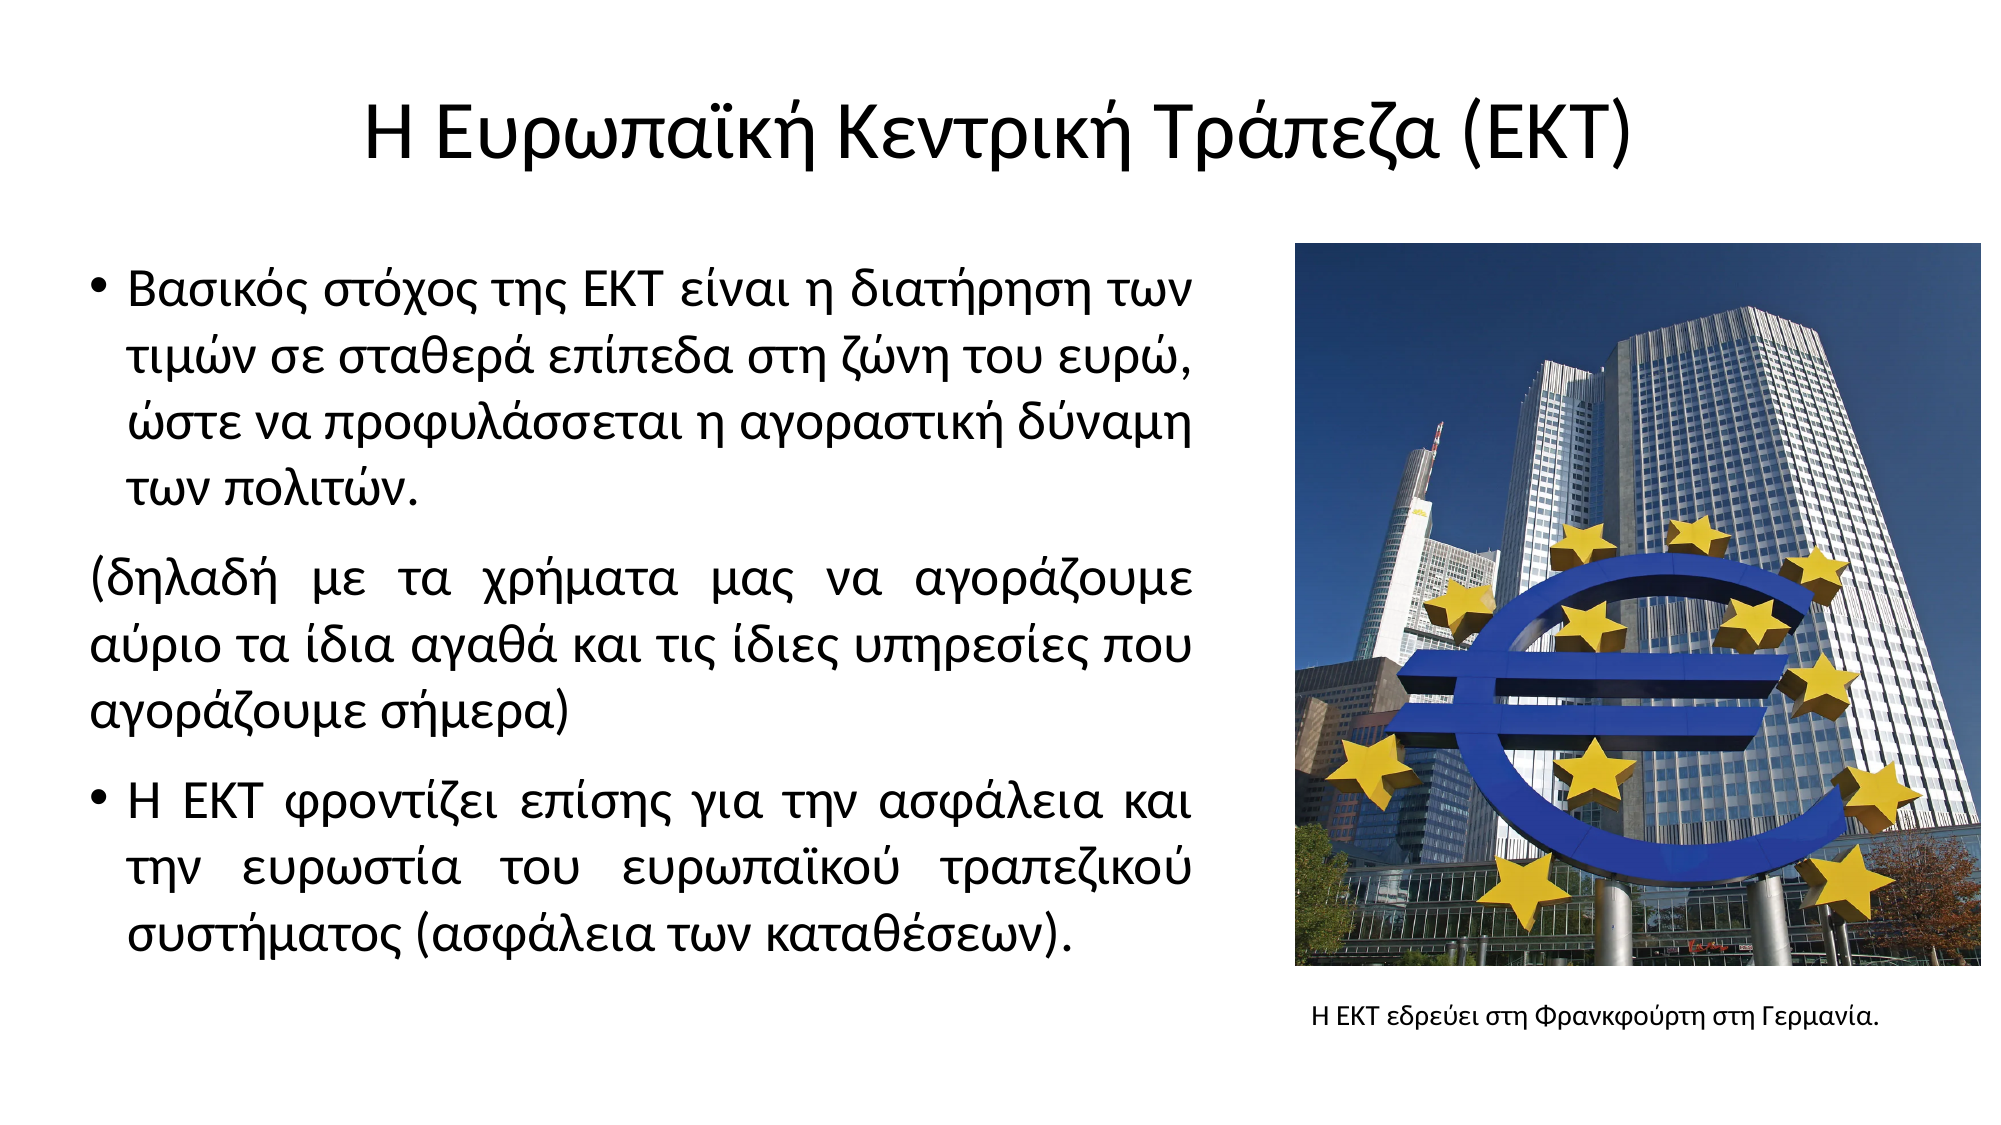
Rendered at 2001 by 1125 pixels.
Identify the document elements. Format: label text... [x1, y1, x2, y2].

list Βασικός στόχος της ΕΚΤ είναι η διατήρηση των τιμών σε σταθερά επίπεδα στη ζώνη του ευρώ, ώστε να προφυλάσσεται η αγοραστική δύναμη των πολιτών. (δηλαδή με τα χρήματα μας να αγοράζουμε αύριο τα ίδια αγαθά και τις ίδιες υπηρεσίες που αγοράζουμε σήμερα) Η ΕΚΤ φροντίζει επίσης για την ασφάλεια και την ευρωστία του ευρωπαϊκού τραπεζικού συστήματος (ασφάλεια των καταθέσεων). [74, 243, 1210, 983]
title Η Ευρωπαϊκή Κεντρική Τράπεζα (ΕΚΤ) [137, 59, 1863, 205]
picture [1295, 243, 1981, 966]
text_box Η ΕΚΤ εδρεύει στη Φρανκφούρτη στη Γερμανία. [1296, 988, 1896, 1039]
